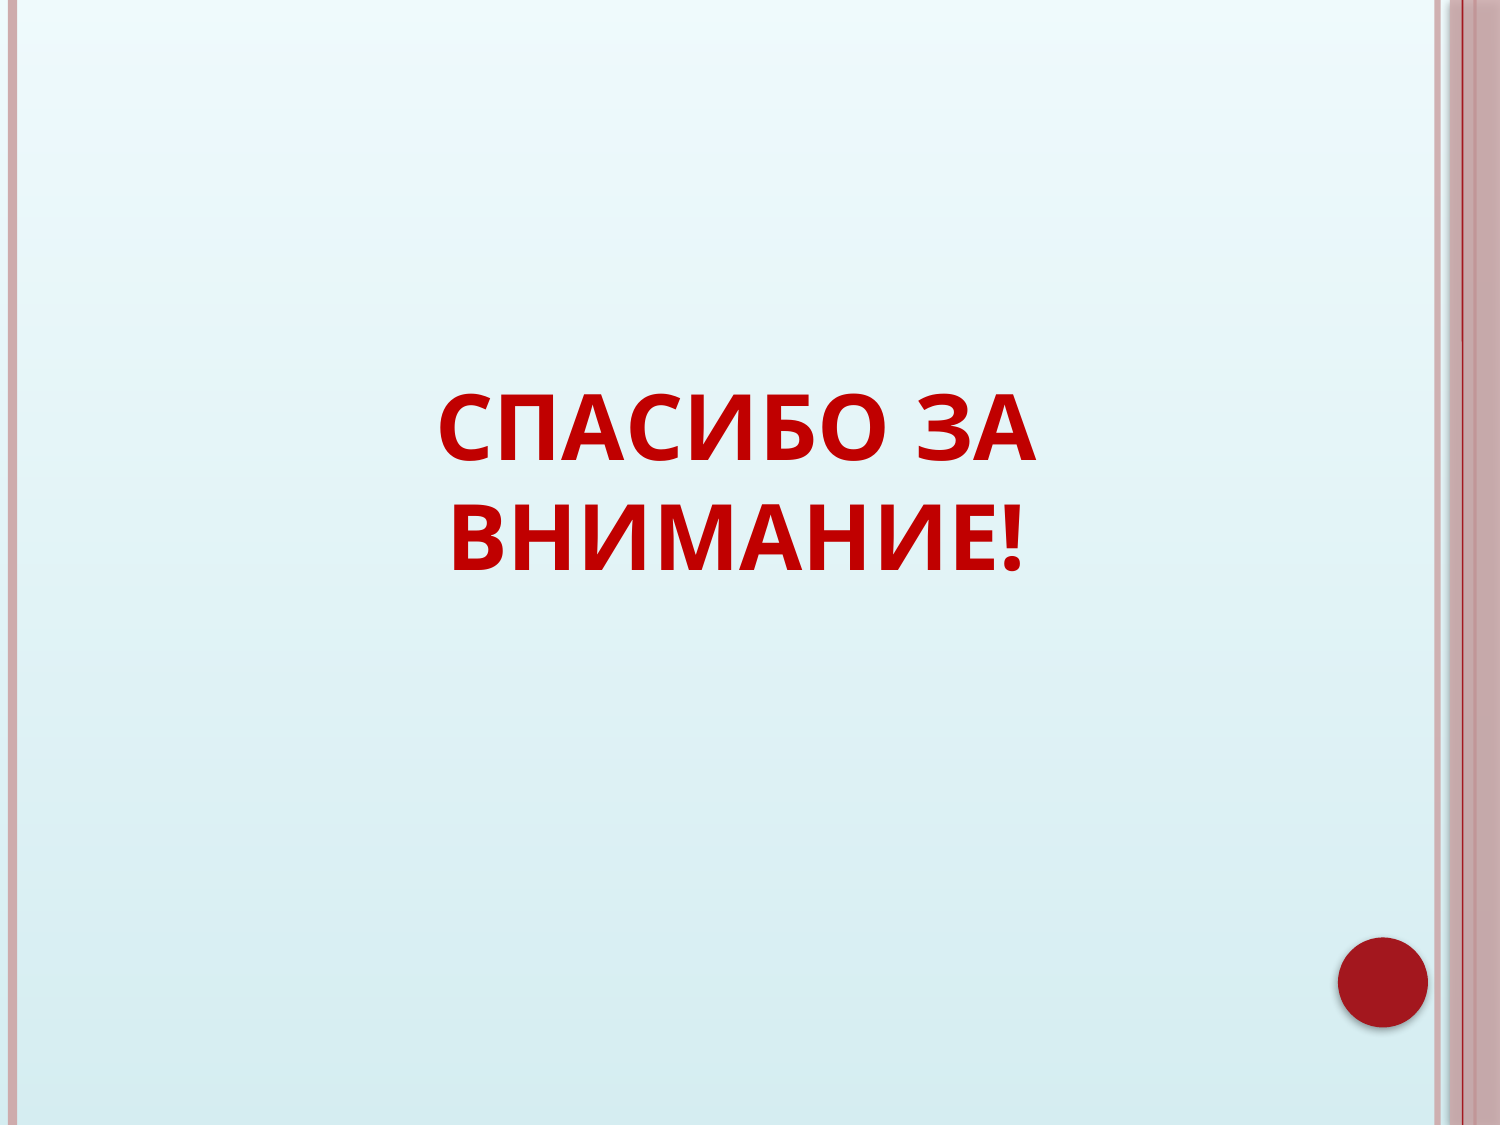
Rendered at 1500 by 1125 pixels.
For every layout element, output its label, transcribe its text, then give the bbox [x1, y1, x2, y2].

title Спасибо за внимание! [123, 408, 1349, 597]
